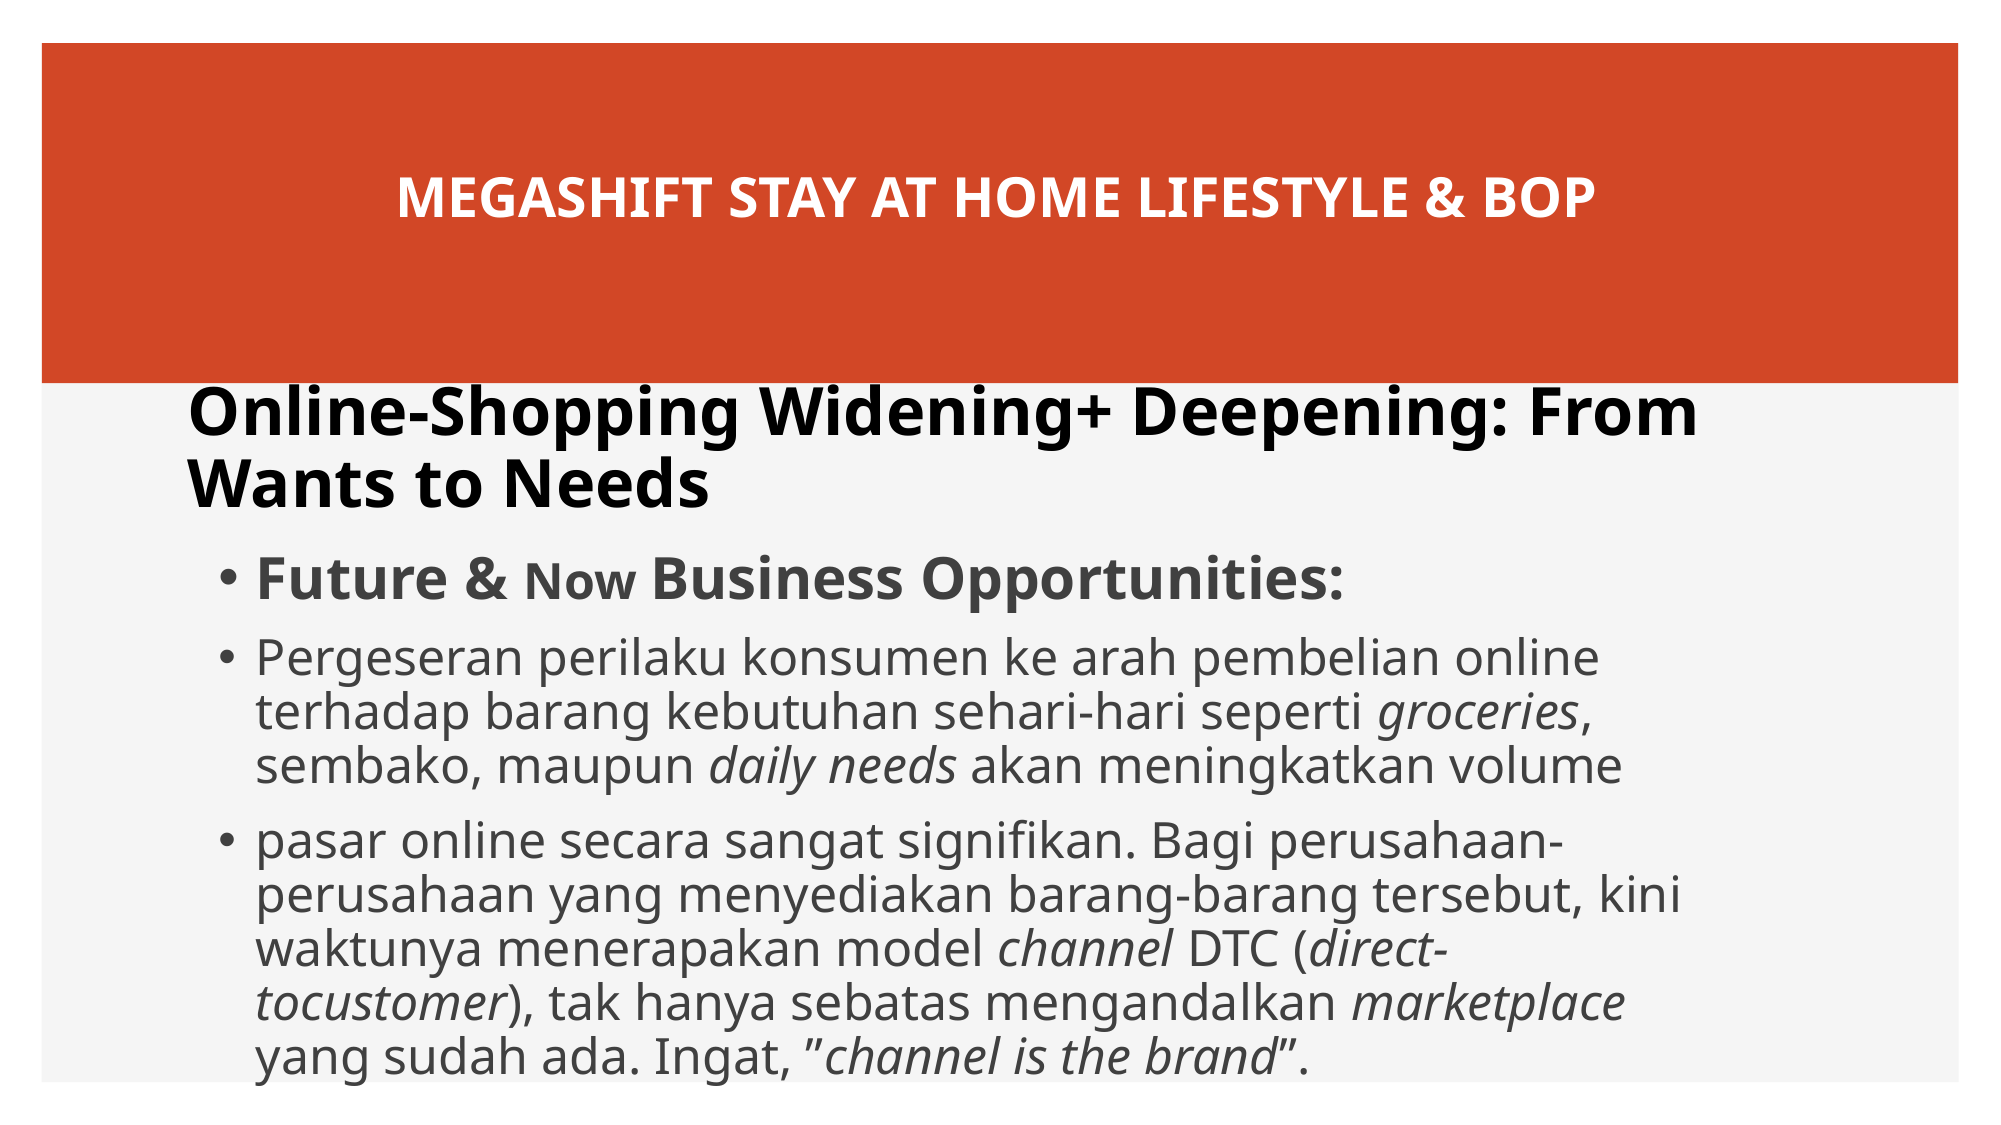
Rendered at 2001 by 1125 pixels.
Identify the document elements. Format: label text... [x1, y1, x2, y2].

title MEGASHIFT STAY AT HOME LIFESTYLE & BOP [300, 147, 1695, 253]
list Future & Now Business Opportunities: Pergeseran perilaku konsumen ke arah pembelian online terhadap barang kebutuhan sehari-hari seperti groceries, sembako, maupun daily needs akan meningkatkan volume pasar online secara sangat signifikan. Bagi perusahaan-perusahaan yang menyediakan barang-barang tersebut, kini waktunya menerapakan model channel DTC (direct-tocustomer), tak hanya sebatas mengandalkan marketplace yang sudah ada. Ingat, ”channel is the brand”. [203, 542, 1744, 1125]
text_box Online-Shopping Widening+ Deepening: From Wants to Needs [172, 358, 1890, 542]
